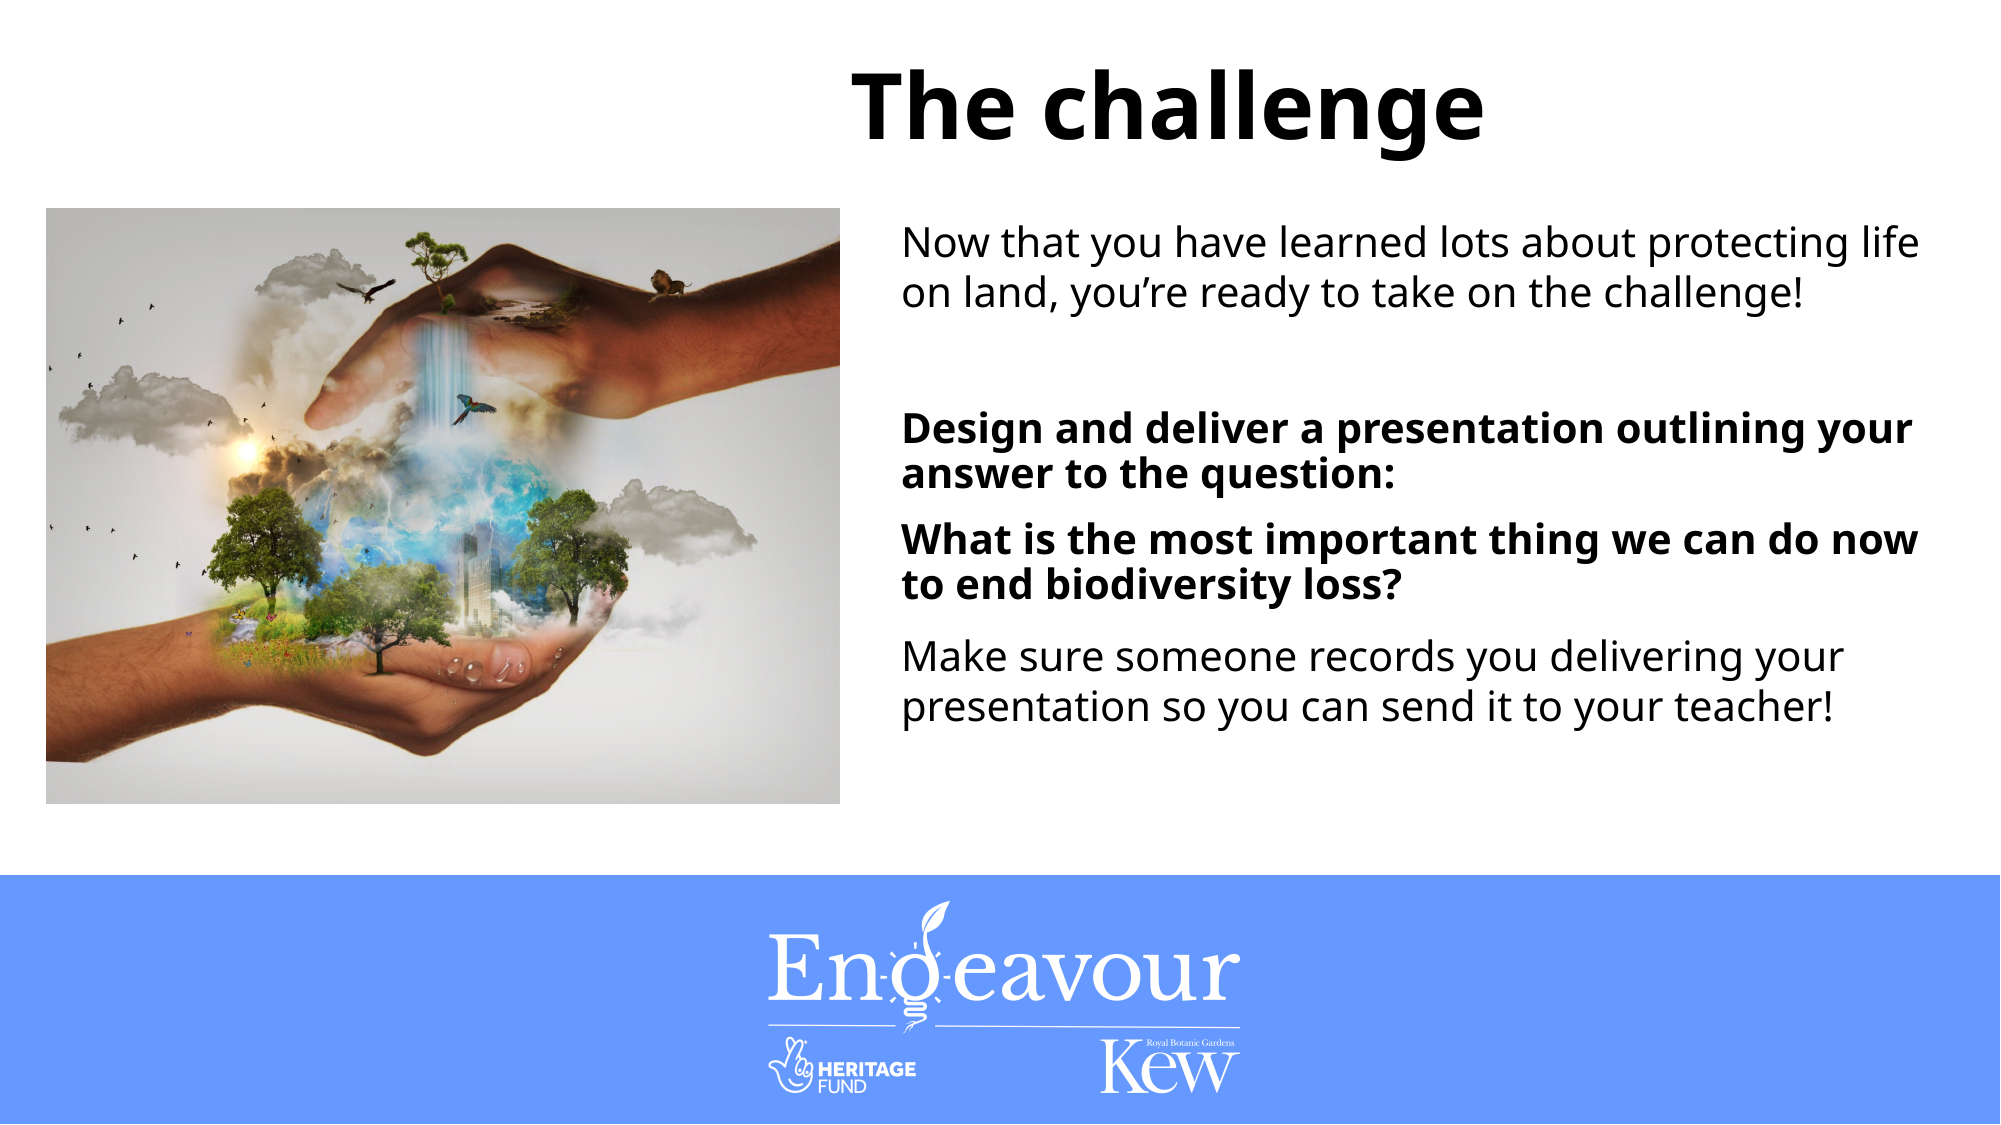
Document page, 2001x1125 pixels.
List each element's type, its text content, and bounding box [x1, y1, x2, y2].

picture [46, 208, 840, 804]
list Now that you have learned lots about protecting life on land, you’re ready to take on the challenge! Design and deliver a presentation outlining your answer to the question: What is the most important thing we can do now to end biodiversity loss? Make sure someone records you delivering your presentation so you can send it to your teacher! [886, 208, 1954, 804]
title The challenge [762, 12, 1576, 207]
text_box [0, 875, 2000, 1124]
